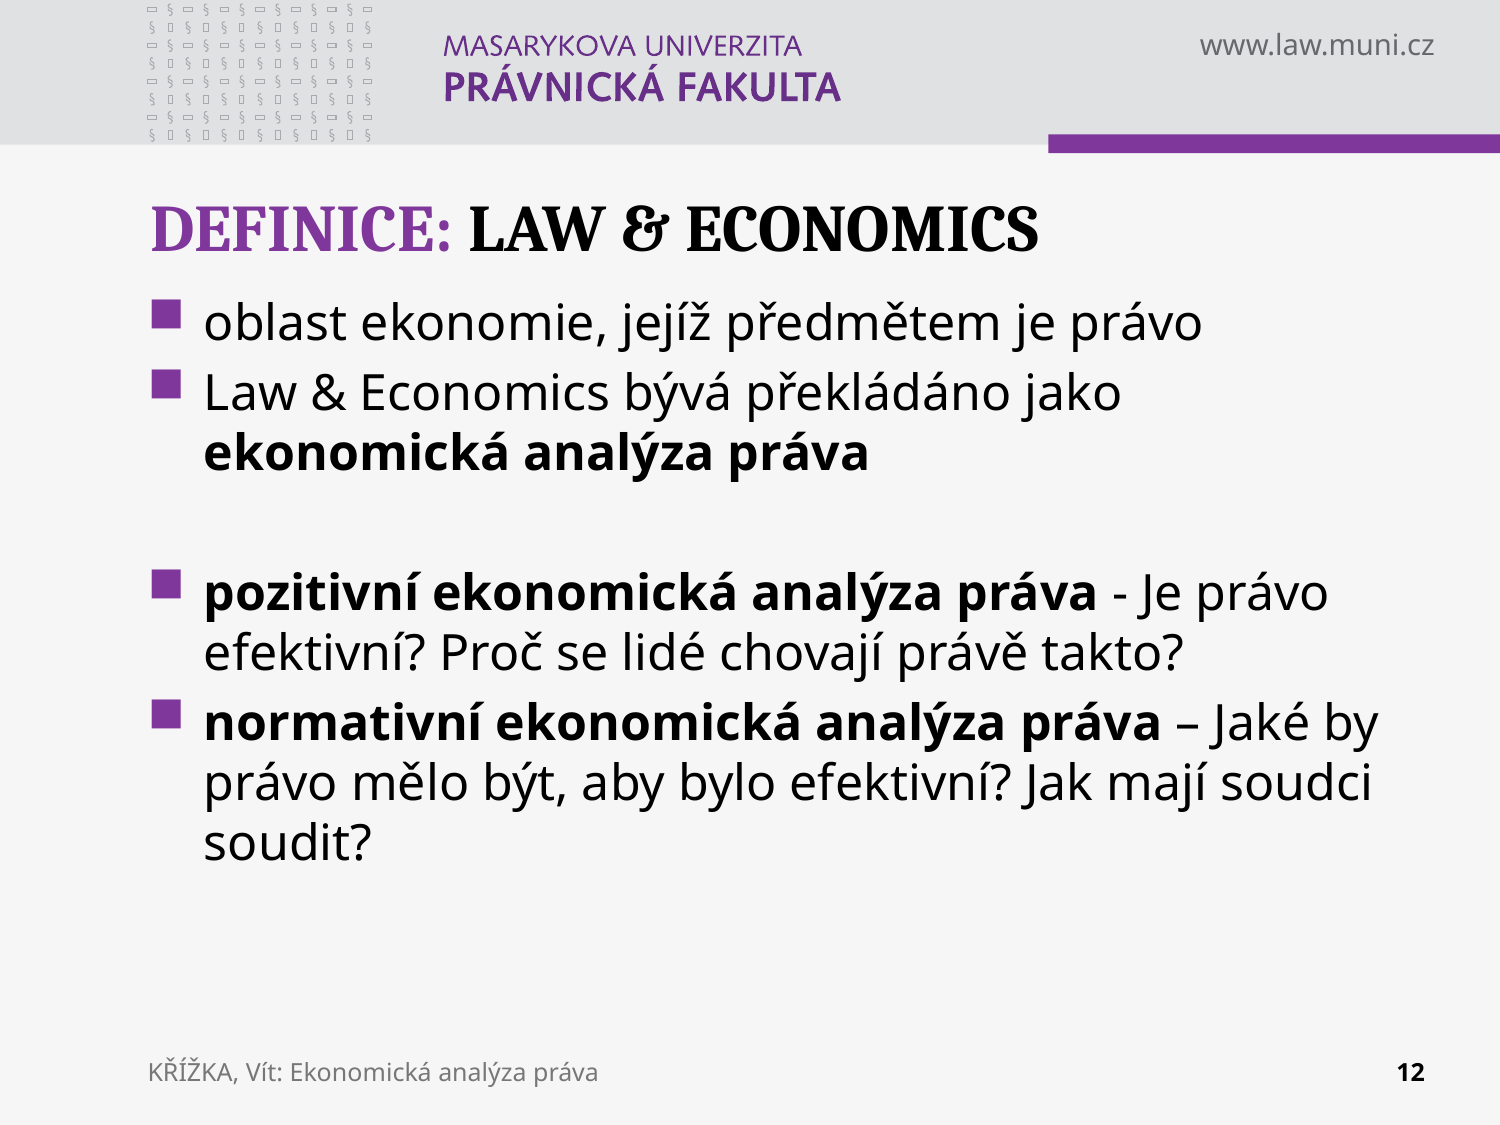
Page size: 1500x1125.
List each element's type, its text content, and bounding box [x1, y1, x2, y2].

title DEFINICE: LAW & ECONOMICS [150, 184, 1425, 268]
list oblast ekonomie, jejíž předmětem je právo Law & Economics bývá překládáno jako ekonomická analýza práva pozitivní ekonomická analýza práva - Je právo efektivní? Proč se lidé chovají právě takto? normativní ekonomická analýza práva – Jaké by právo mělo být, aby bylo efektivní? Jak mají soudci soudit? [147, 290, 1423, 1006]
footer KŘÍŽKA, Vít: Ekonomická analýza práva [147, 1056, 1269, 1100]
slide_number 12 [1316, 1056, 1425, 1100]
